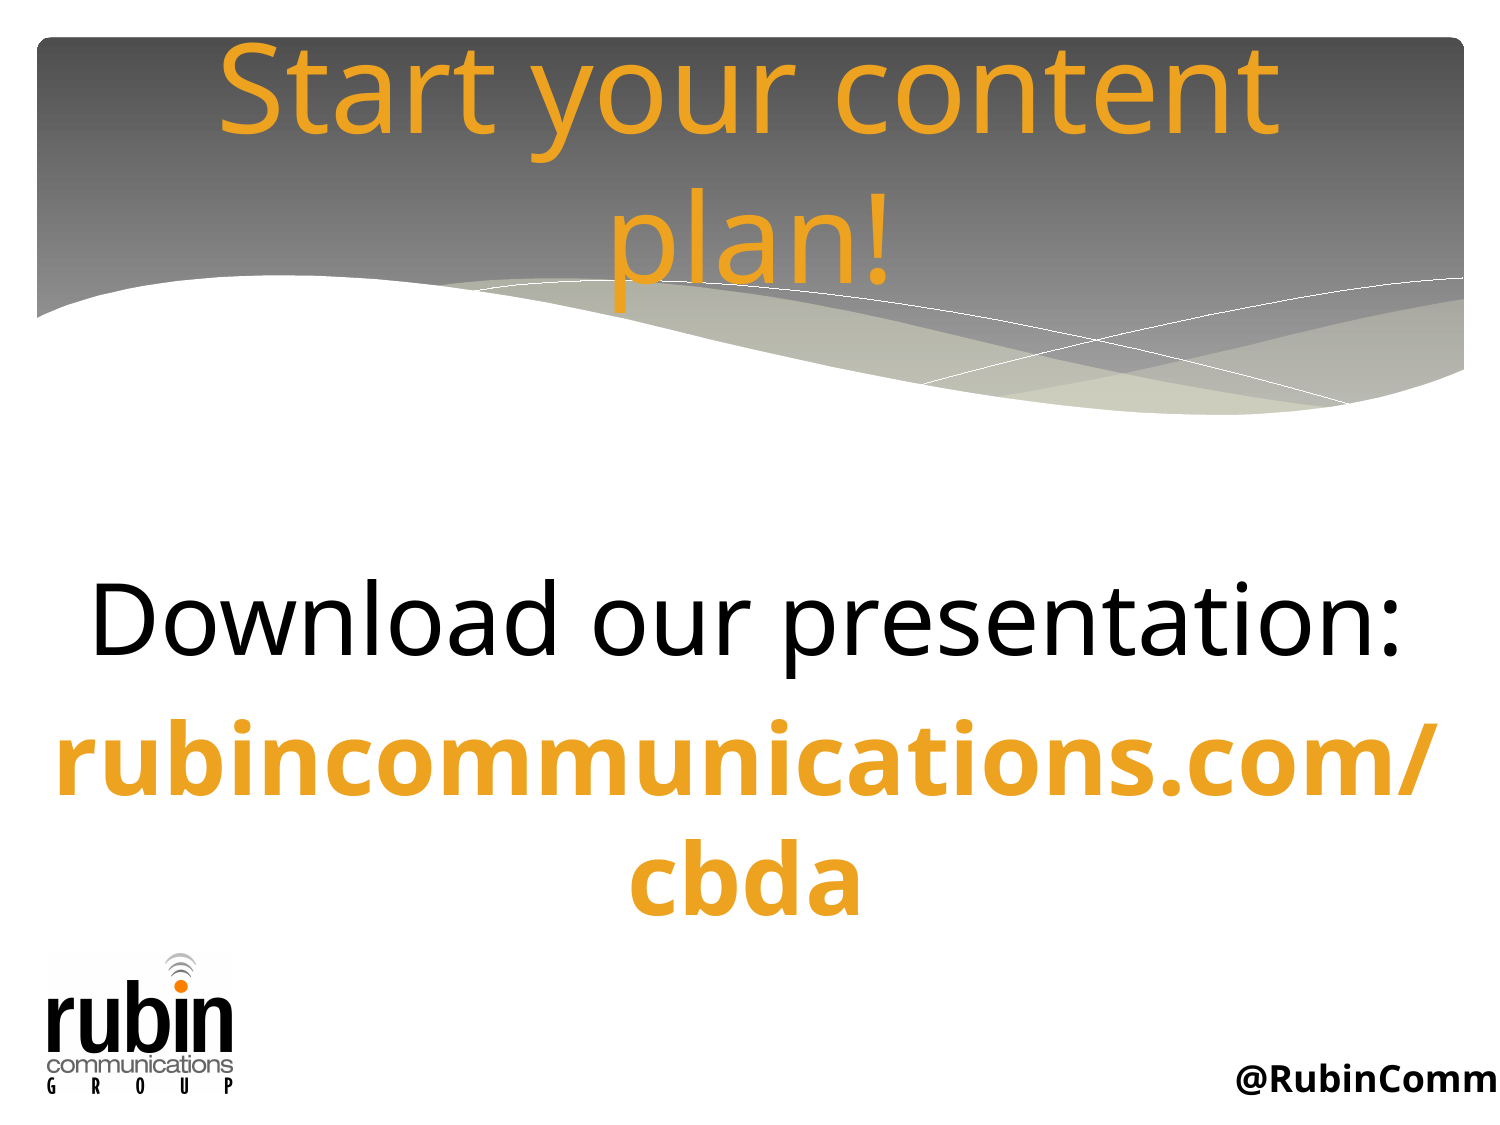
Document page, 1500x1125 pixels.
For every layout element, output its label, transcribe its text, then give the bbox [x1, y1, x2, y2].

text_box @RubinComm [1220, 1047, 1500, 1108]
picture [47, 953, 233, 1095]
list Download our presentation: rubincommunications.com/cbda [2, 428, 1491, 995]
title Start your content plan! [75, 55, 1425, 261]
